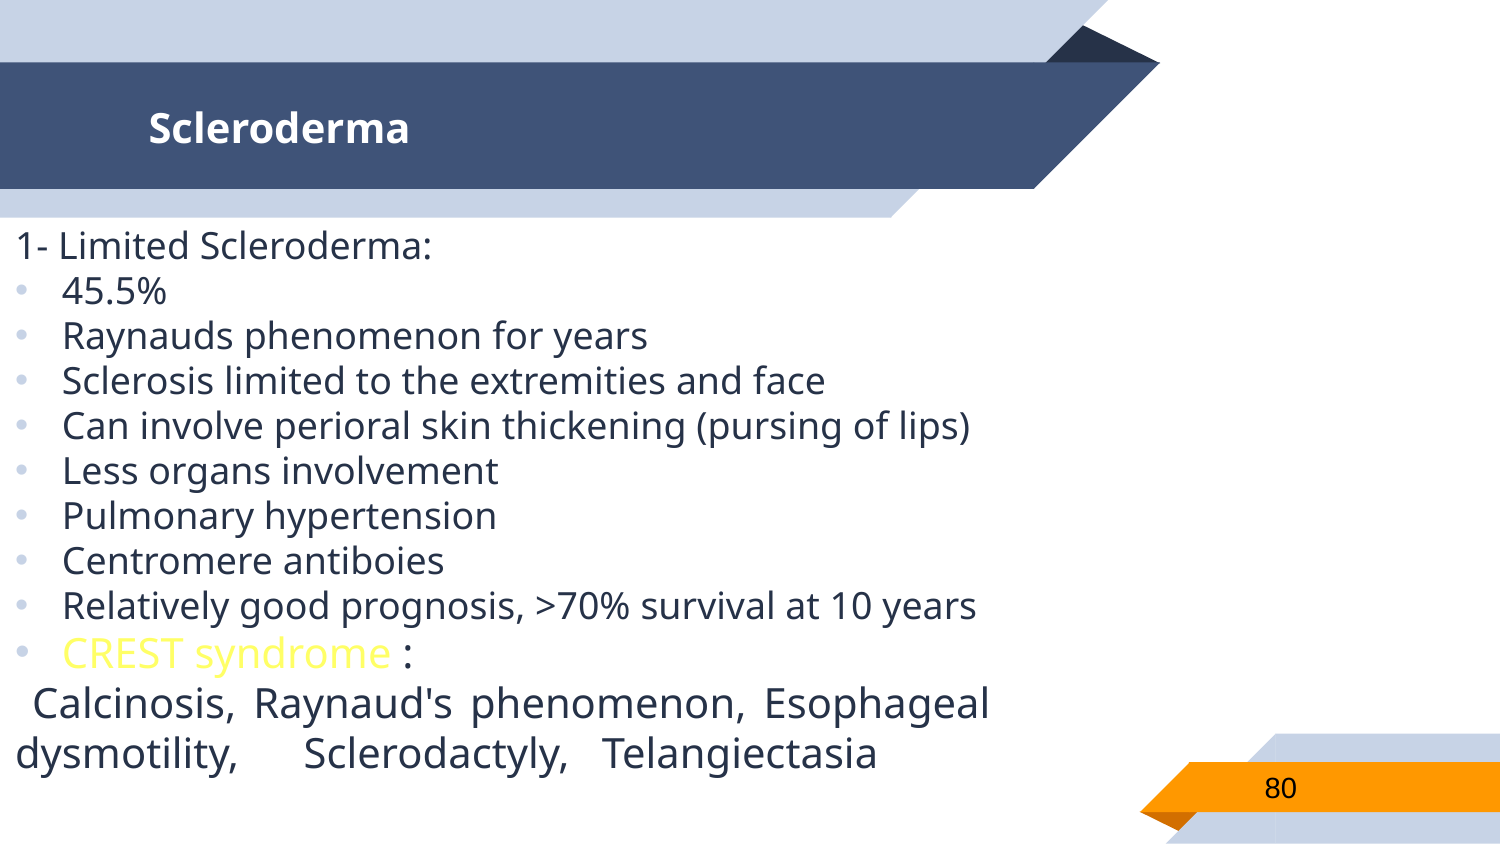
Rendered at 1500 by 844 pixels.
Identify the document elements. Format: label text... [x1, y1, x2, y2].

title Scleroderma [133, 64, 1035, 190]
list 1- Limited Scleroderma: 45.5% Raynauds phenomenon for years Sclerosis limited to the extremities and face Can involve perioral skin thickening (pursing of lips) Less organs involvement Pulmonary hypertension Centromere antiboies Relatively good prognosis, >70% survival at 10 years CREST syndrome : Calcinosis, Raynaud's phenomenon, Esophageal dysmotility, Sclerodactyly, Telangiectasia [0, 341, 1006, 844]
slide_number 80 [1249, 760, 1494, 813]
